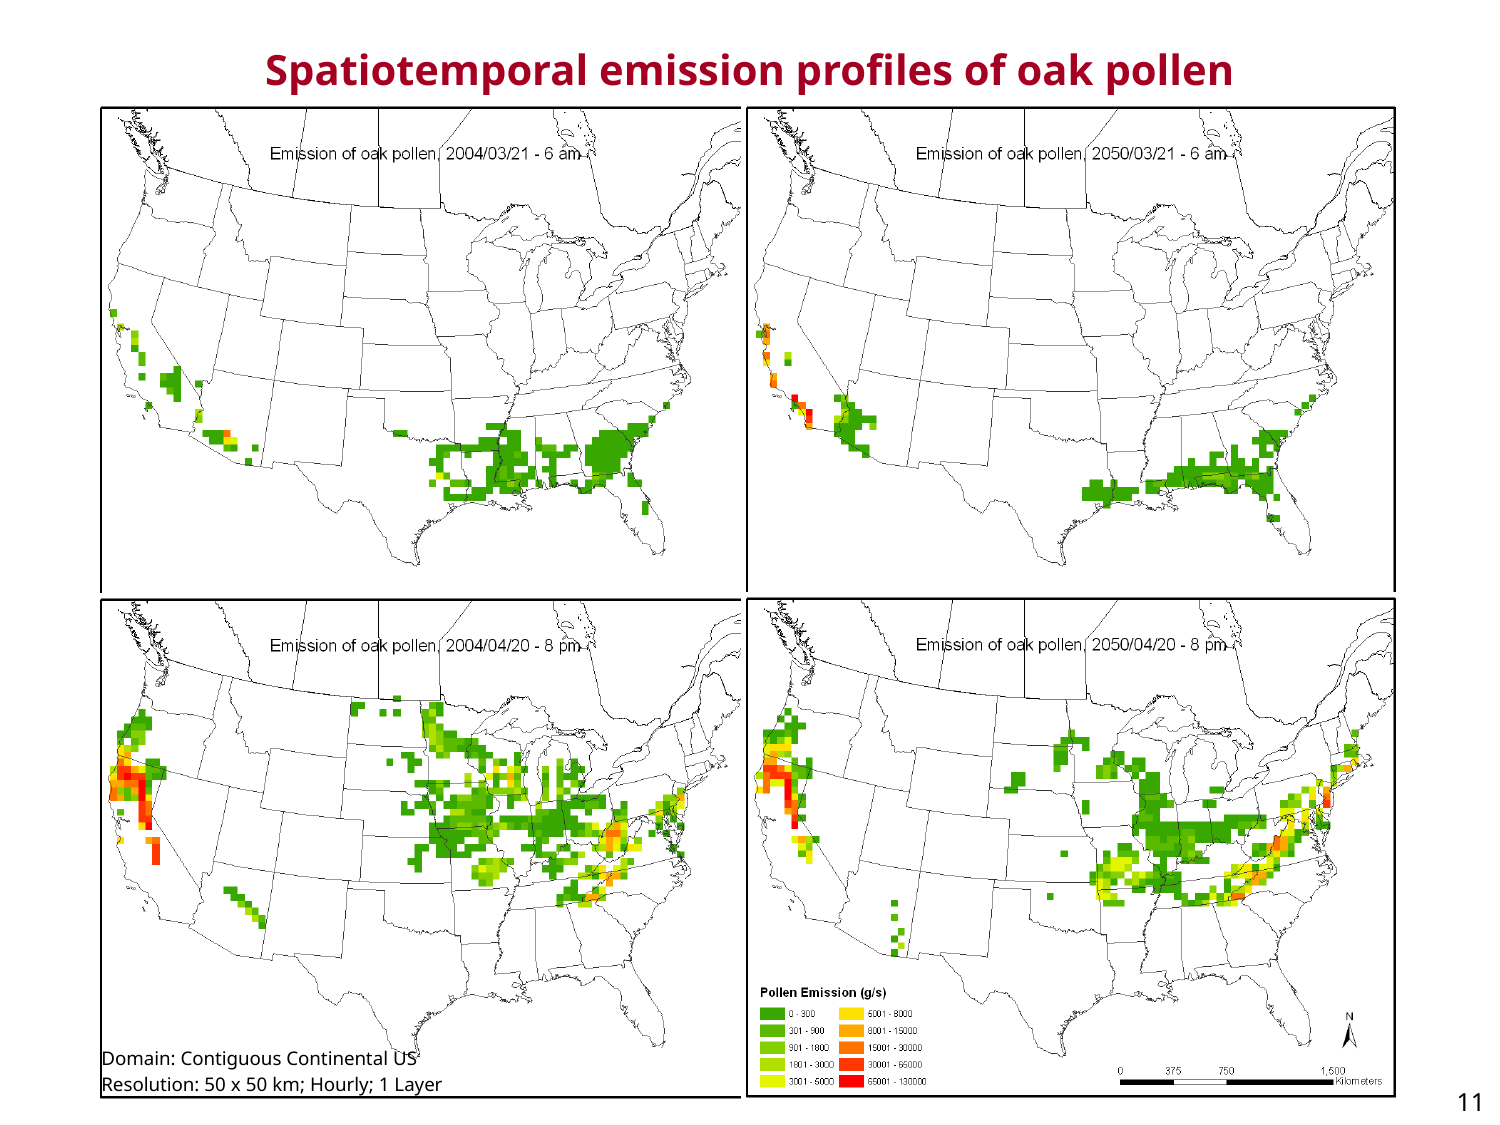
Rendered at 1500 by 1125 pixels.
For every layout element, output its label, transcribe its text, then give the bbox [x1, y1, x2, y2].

title Spatiotemporal emission profiles of oak pollen [0, 0, 1500, 138]
picture [94, 101, 1402, 1104]
